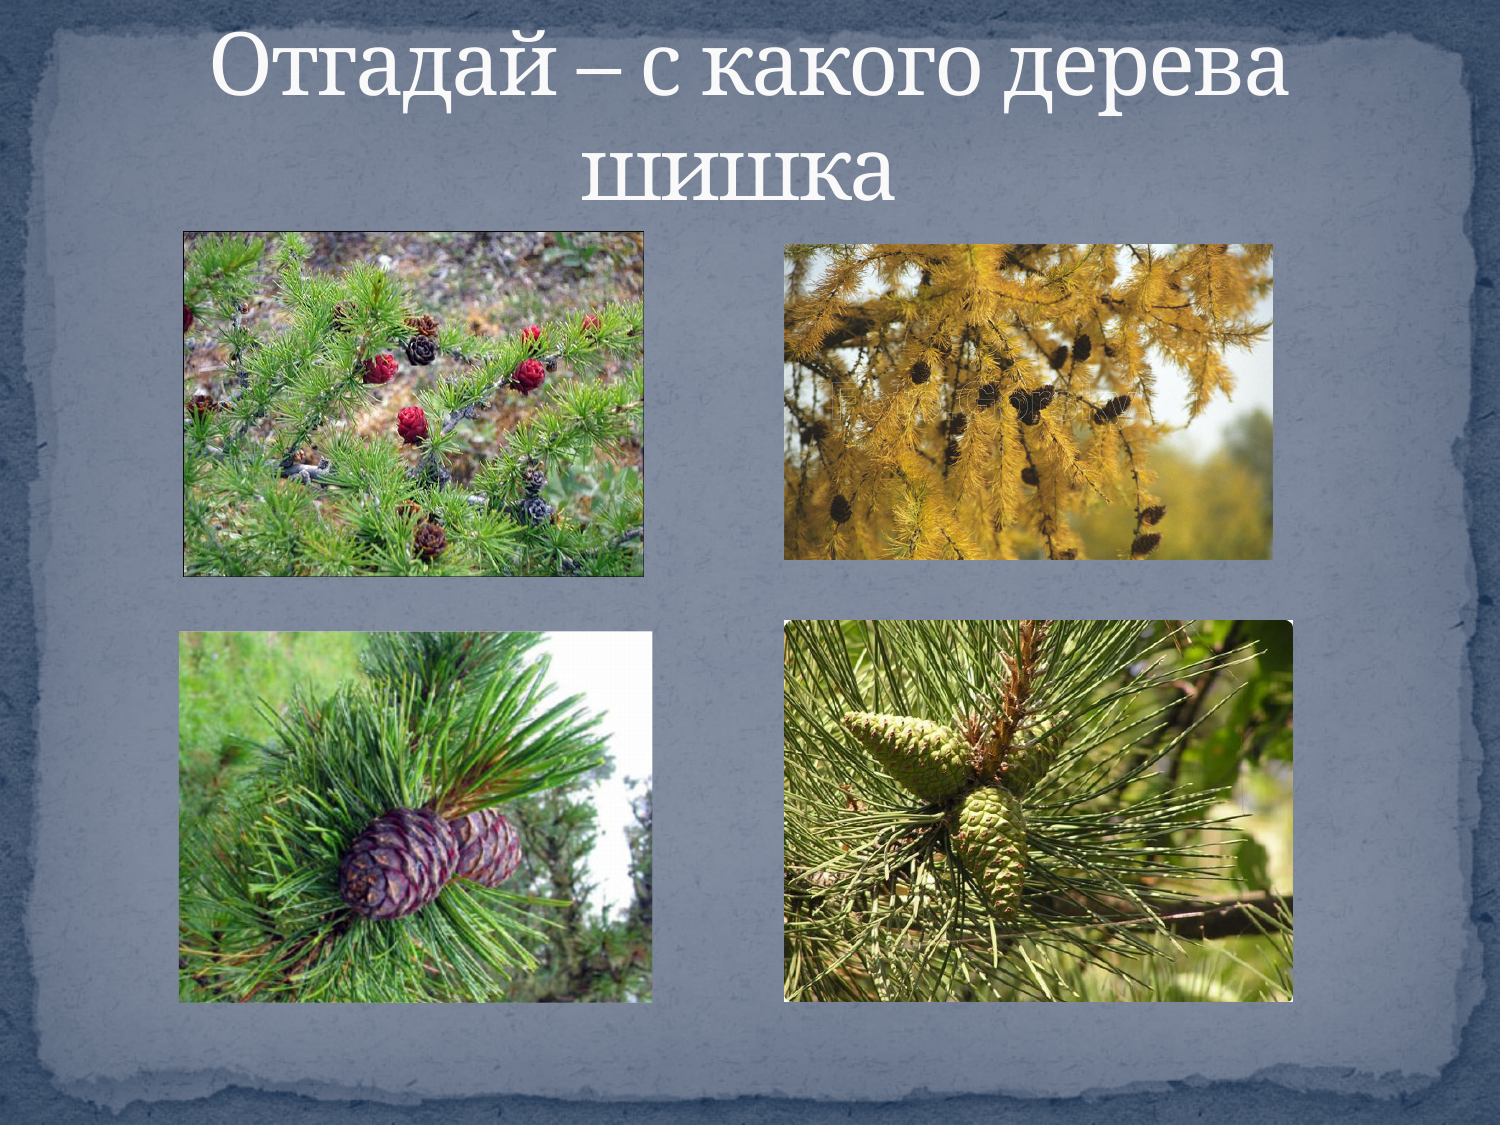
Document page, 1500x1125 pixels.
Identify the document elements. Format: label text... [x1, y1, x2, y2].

picture [183, 231, 644, 577]
title Отгадай – с какого дерева шишка [74, 24, 1425, 225]
picture [784, 620, 1293, 1002]
picture [178, 580, 653, 1053]
picture [784, 244, 1273, 560]
